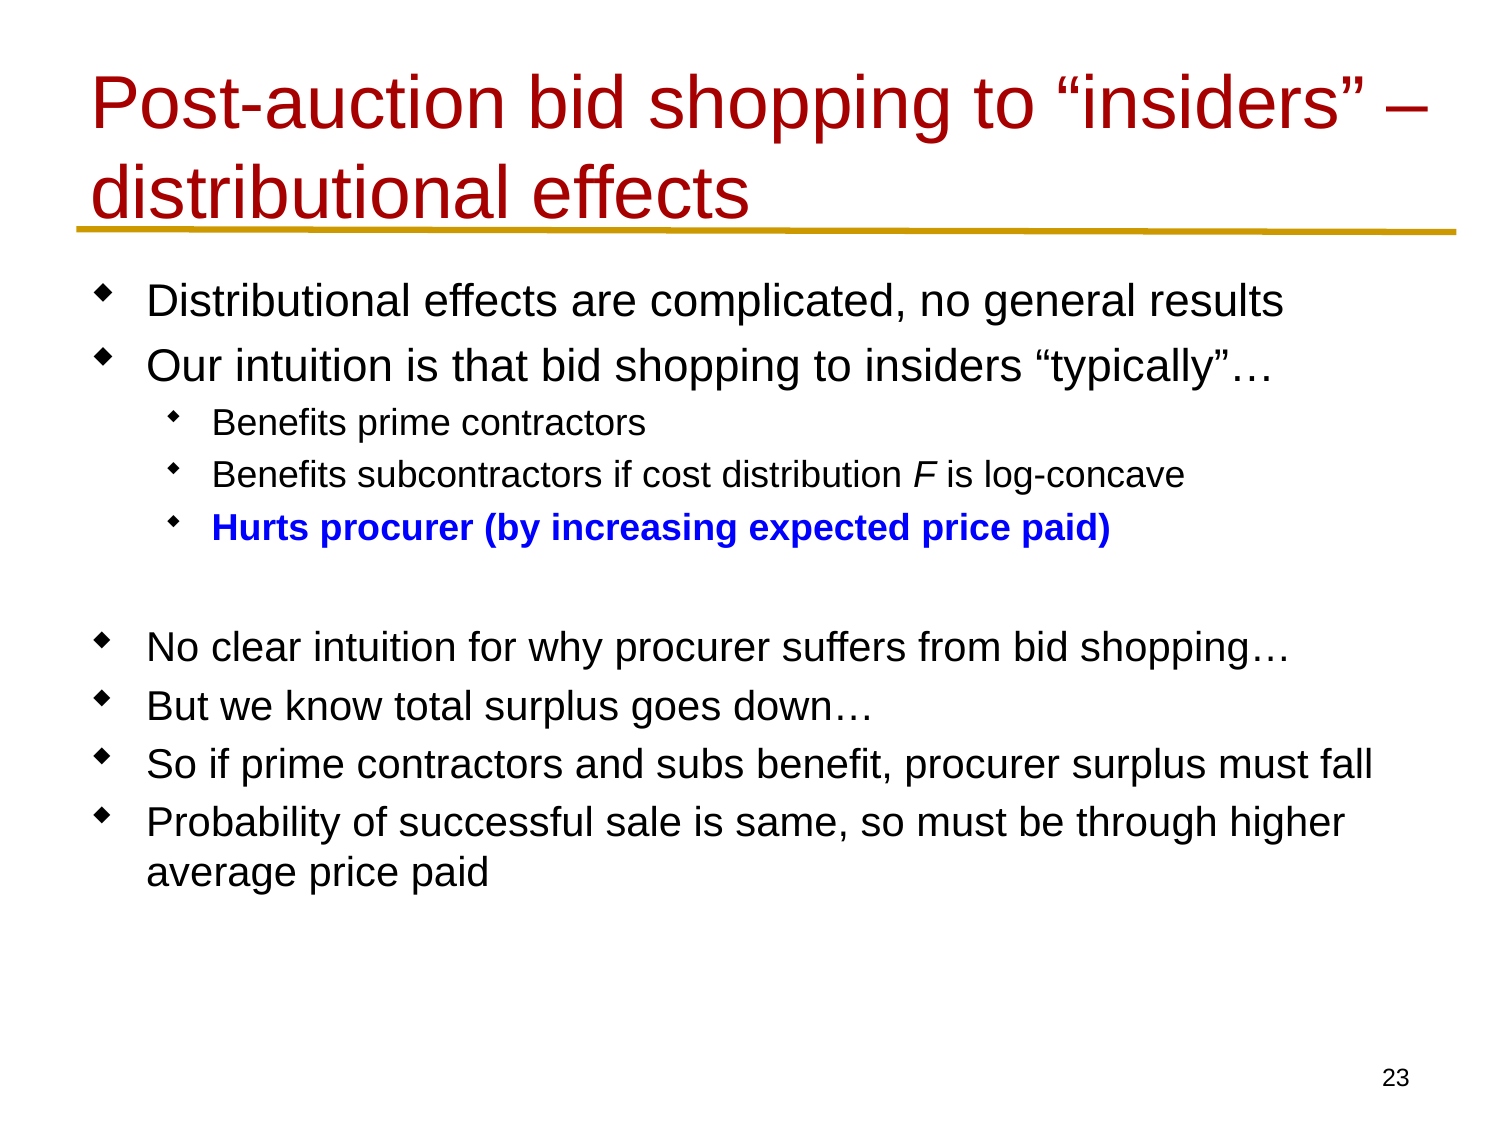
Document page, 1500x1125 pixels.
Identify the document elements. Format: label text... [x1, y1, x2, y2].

title Post-auction bid shopping to “insiders” – distributional effects [75, 45, 1477, 233]
slide_number 22 [1074, 1024, 1425, 1100]
text_box Distributional effects are complicated, no general results Our intuition is that bid shopping to insiders “typically”… Benefits prime contractors Benefits subcontractors if cost distribution F is log-concave Hurts procurer (by increasing expected price paid) No clear intuition for why procurer suffers from bid shopping… But we know total surplus goes down… So if prime contractors and subs benefit, procurer surplus must fall Probability of successful sale is same, so must be through higher average price paid [75, 263, 1452, 1007]
